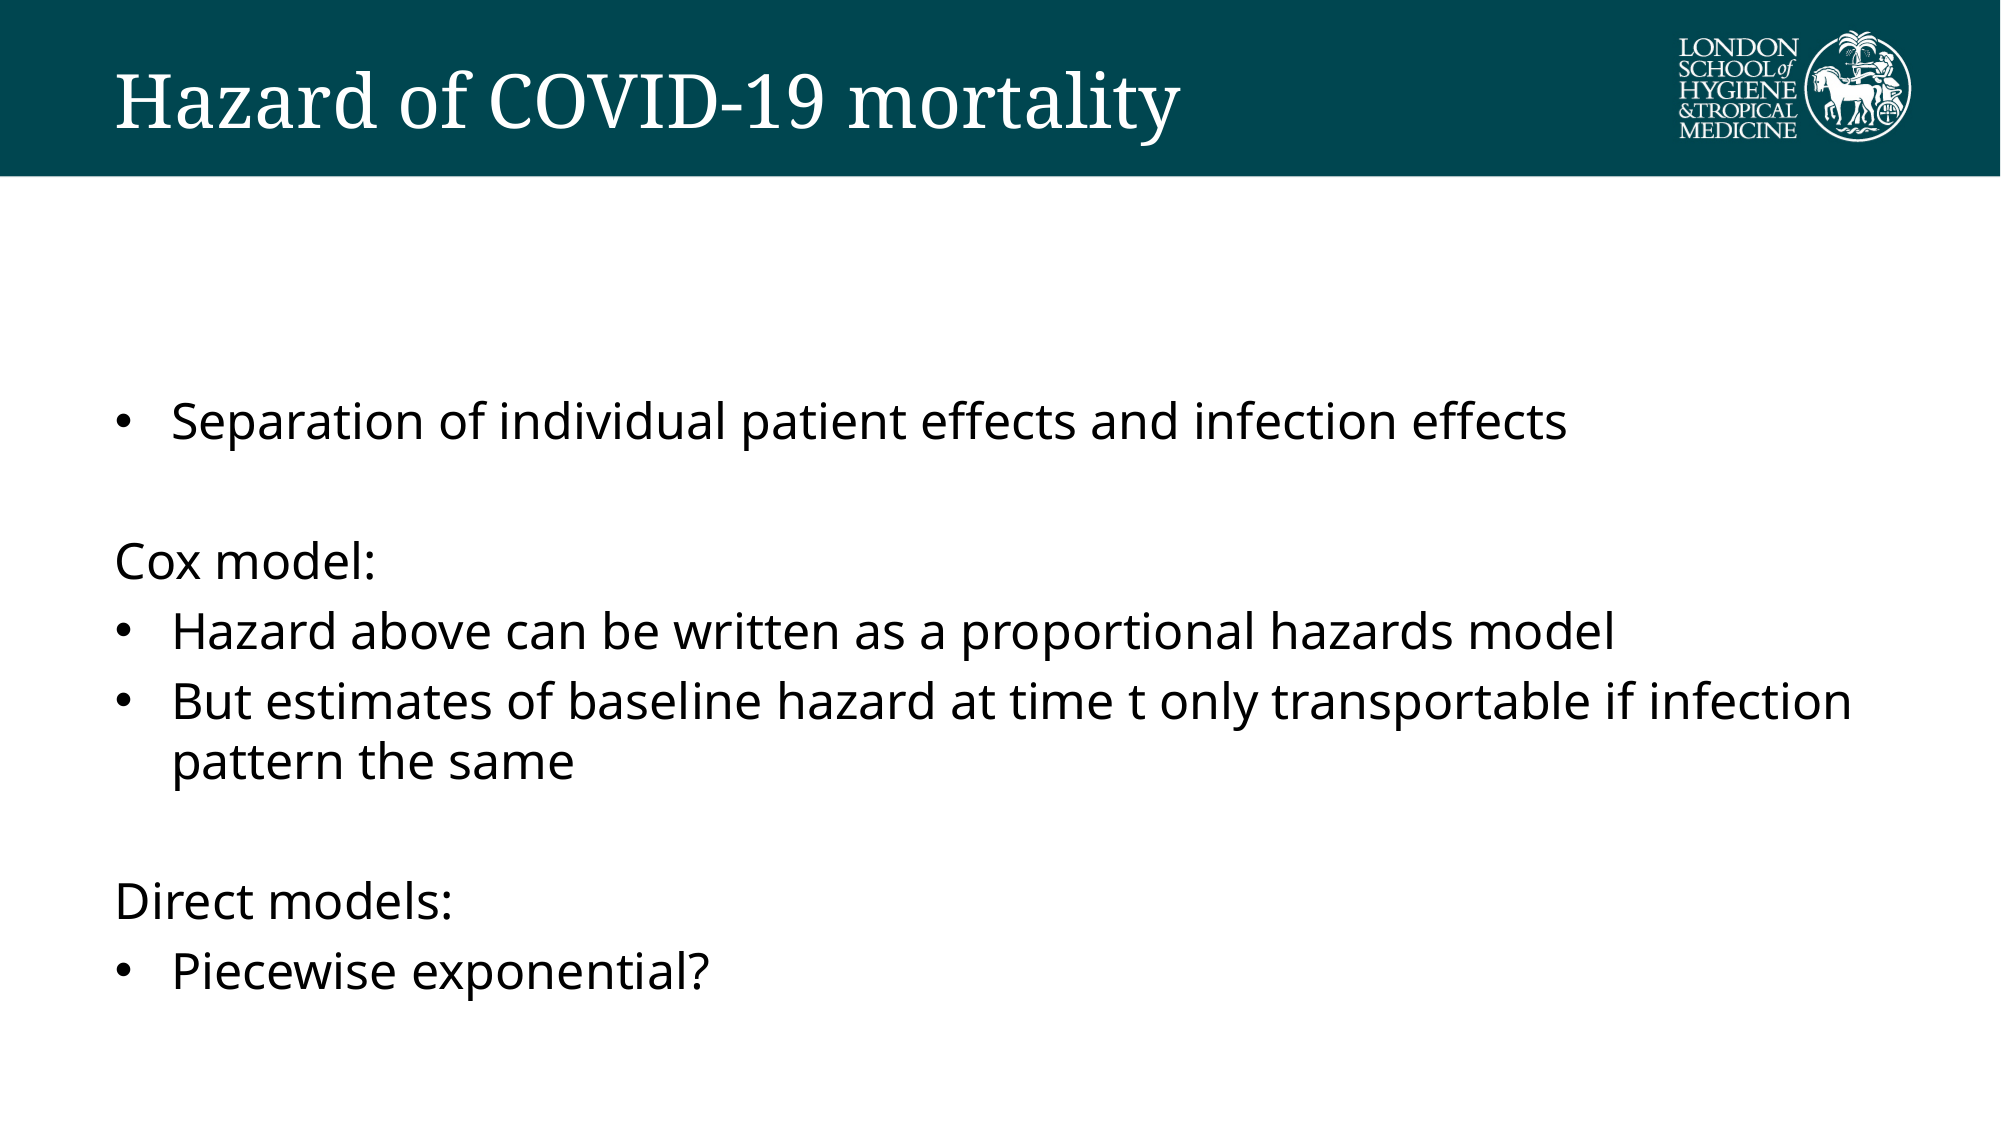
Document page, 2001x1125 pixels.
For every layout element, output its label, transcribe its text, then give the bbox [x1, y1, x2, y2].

title Hazard of COVID-19 mortality [99, 45, 1656, 169]
picture [0, 0, 2001, 1125]
